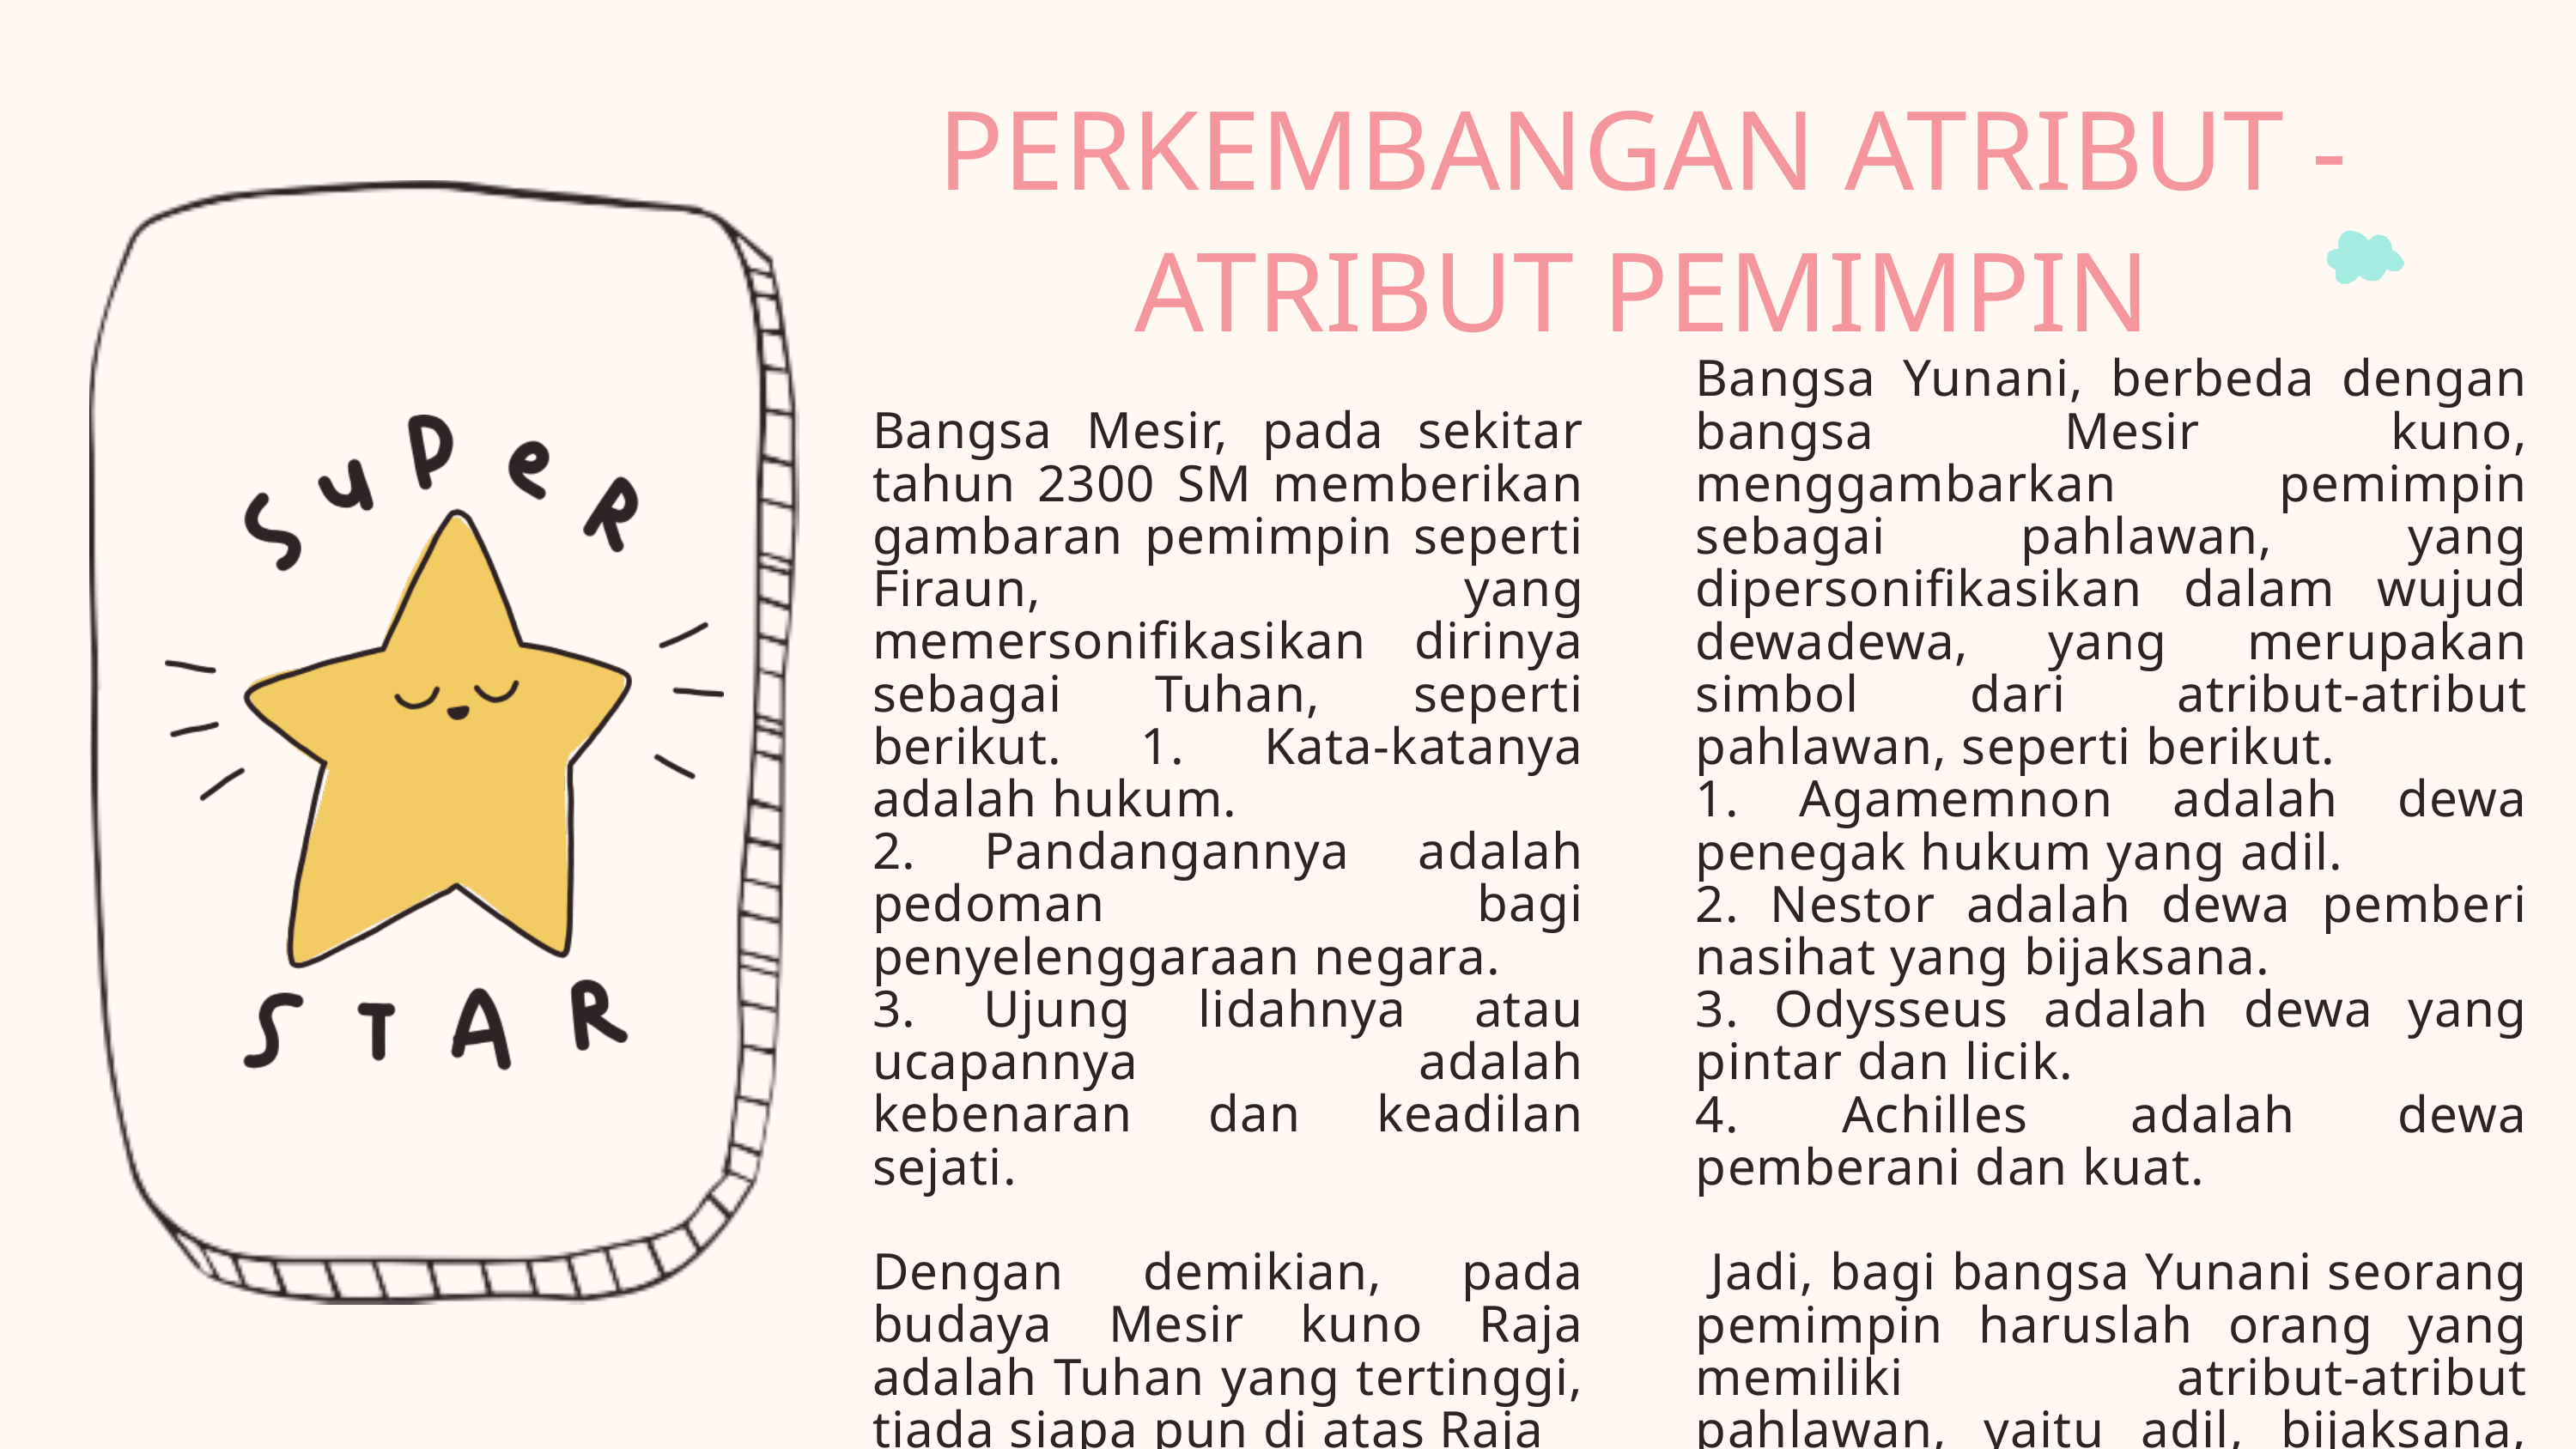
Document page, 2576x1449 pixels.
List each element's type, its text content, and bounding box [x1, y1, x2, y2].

text_box PERKEMBANGAN ATRIBUT - ATRIBUT PEMIMPIN [834, 70, 2452, 354]
picture [2324, 230, 2405, 284]
text_box Bangsa Mesir, pada sekitar tahun 2300 SM memberikan gambaran pemimpin seperti Firaun, yang memersonifikasikan dirinya sebagai Tuhan, seperti berikut. 1. Kata-katanya adalah hukum. 2. Pandangannya adalah pedoman bagi penyelenggaraan negara. 3. Ujung lidahnya atau ucapannya adalah kebenaran dan keadilan sejati. Dengan demikian, pada budaya Mesir kuno Raja adalah Tuhan yang tertinggi, tiada siapa pun di atas Raja [872, 406, 1585, 1449]
text_box Bangsa Yunani, berbeda dengan bangsa Mesir kuno, menggambarkan pemimpin sebagai pahlawan, yang dipersonifikasikan dalam wujud dewadewa, yang merupakan simbol dari atribut-atribut pahlawan, seperti berikut. 1. Agamemnon adalah dewa penegak hukum yang adil. 2. Nestor adalah dewa pemberi nasihat yang bijaksana. 3. Odysseus adalah dewa yang pintar dan licik. 4. Achilles adalah dewa pemberani dan kuat. Jadi, bagi bangsa Yunani seorang pemimpin haruslah orang yang memiliki atribut-atribut pahlawan, yaitu adil, bijaksana, pandai, berani, dan kuat [1695, 354, 2529, 1449]
picture [89, 180, 799, 1305]
